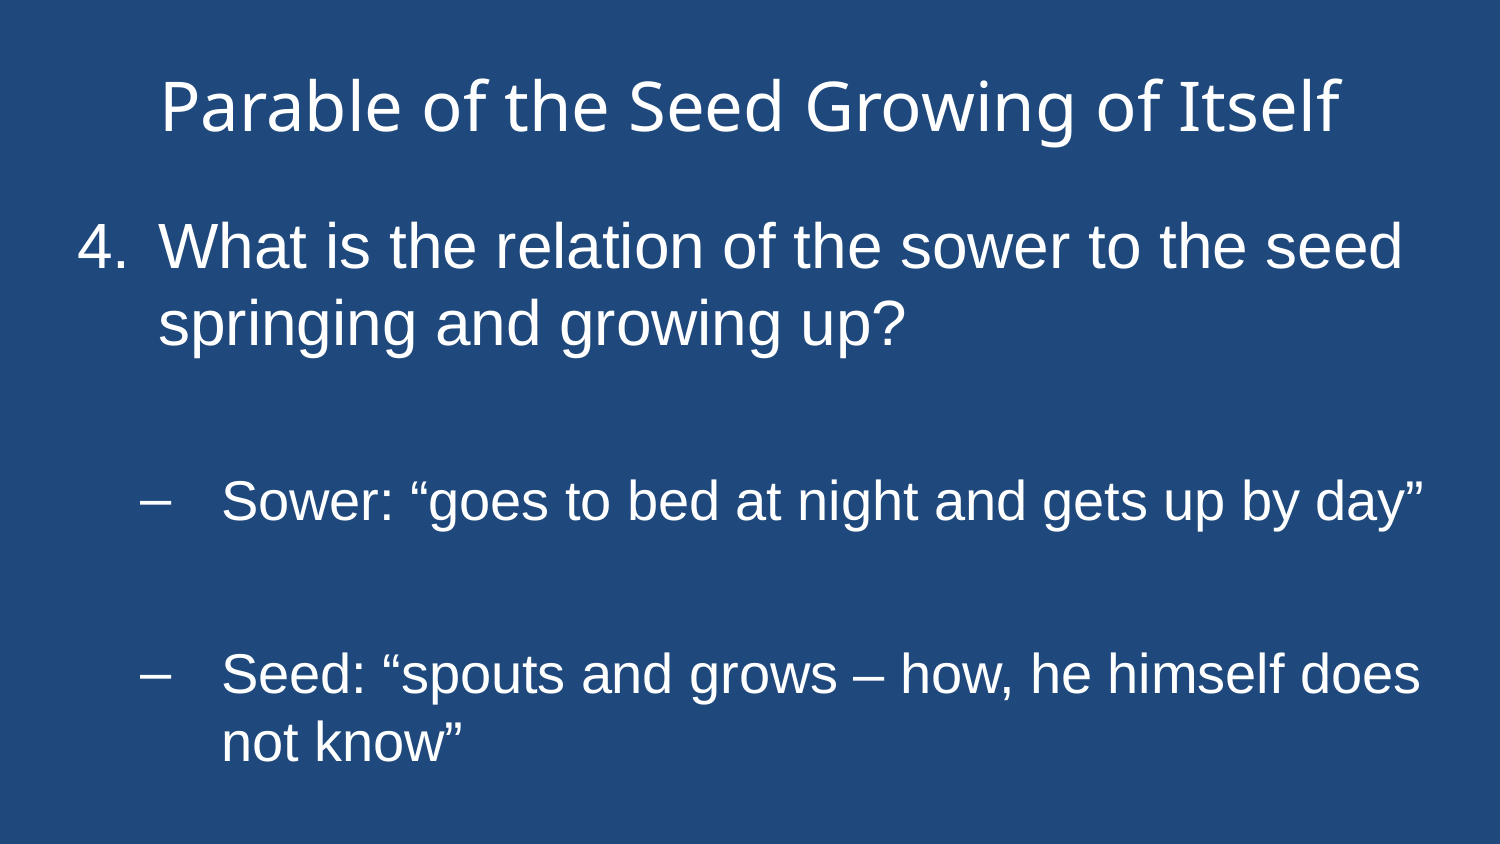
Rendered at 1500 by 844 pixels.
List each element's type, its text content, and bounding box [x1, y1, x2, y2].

list 4. What is the relation of the sower to the seed springing and growing up? Sower: “goes to bed at night and gets up by day” Seed: “spouts and grows – how, he himself does not know” [62, 196, 1463, 822]
title Parable of the Seed Growing of Itself [37, 33, 1463, 175]
